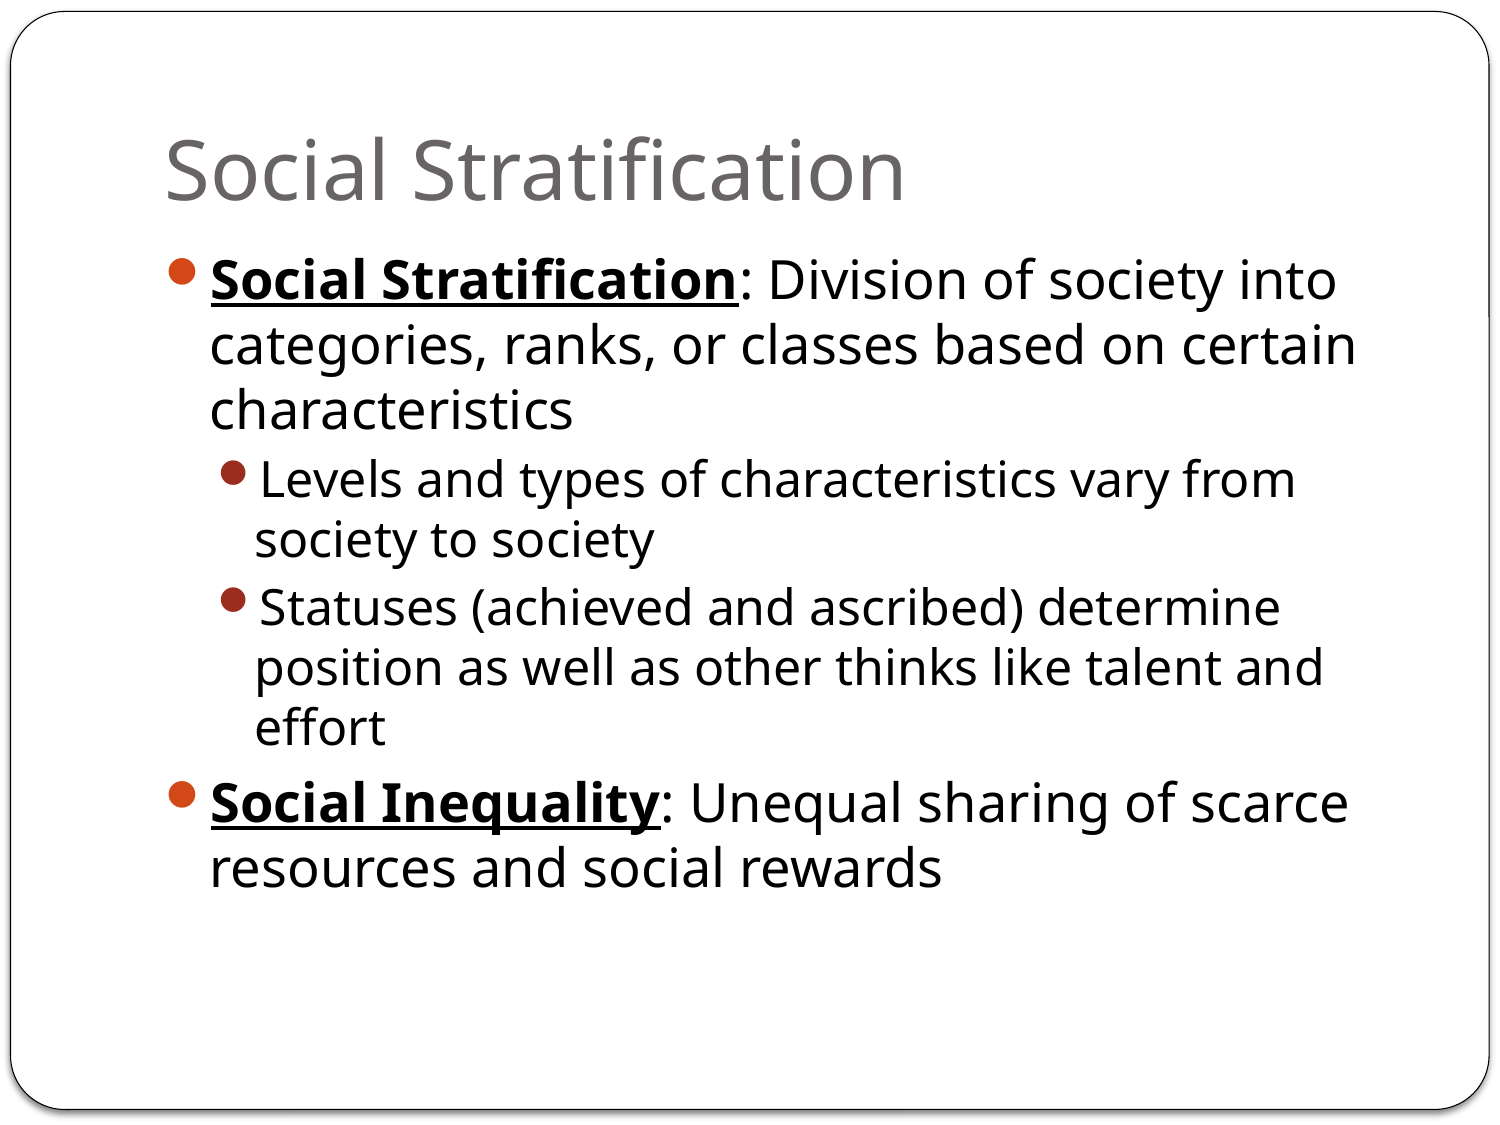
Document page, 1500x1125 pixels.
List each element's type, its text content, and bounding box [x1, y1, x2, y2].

list Social Stratification: Division of society into categories, ranks, or classes based on certain characteristics Levels and types of characteristics vary from society to society Statuses (achieved and ascribed) determine position as well as other thinks like talent and effort Social Inequality: Unequal sharing of scarce resources and social rewards [150, 237, 1425, 988]
title Social Stratification [150, 45, 1425, 233]
